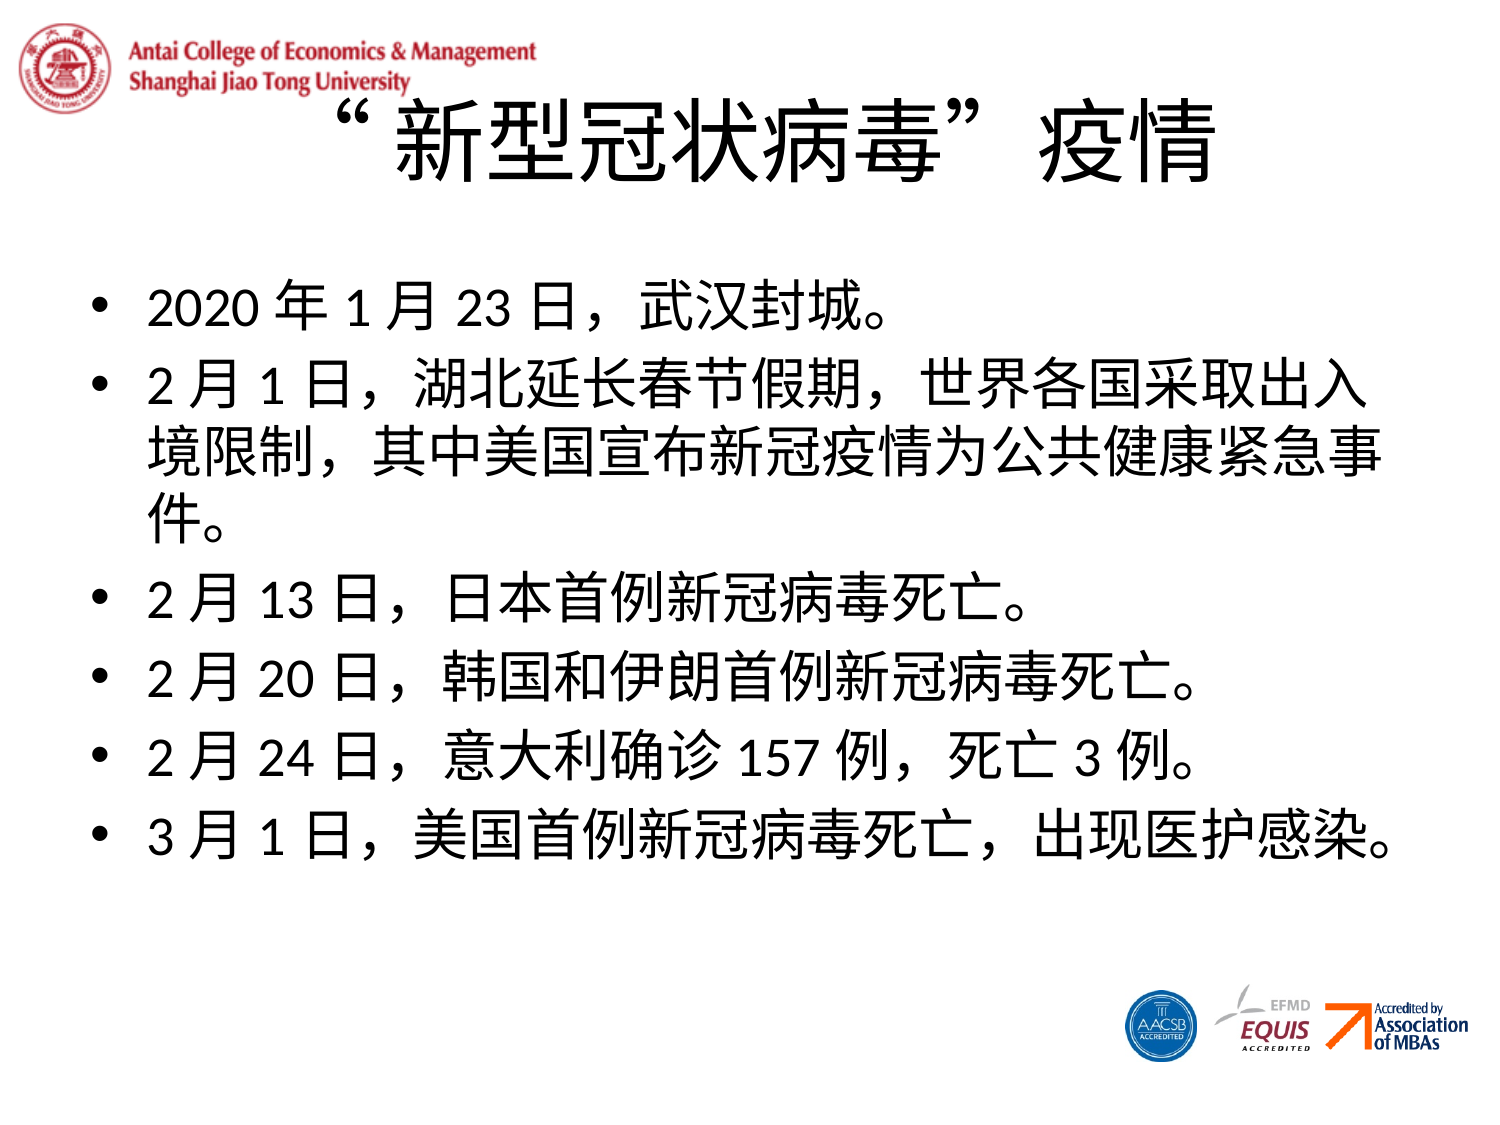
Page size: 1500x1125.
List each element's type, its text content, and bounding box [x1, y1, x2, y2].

picture [1325, 1002, 1468, 1050]
picture [2, 19, 548, 119]
title “新型冠状病毒”疫情 [75, 45, 1425, 233]
picture [1125, 990, 1197, 1062]
picture [1214, 984, 1310, 1051]
